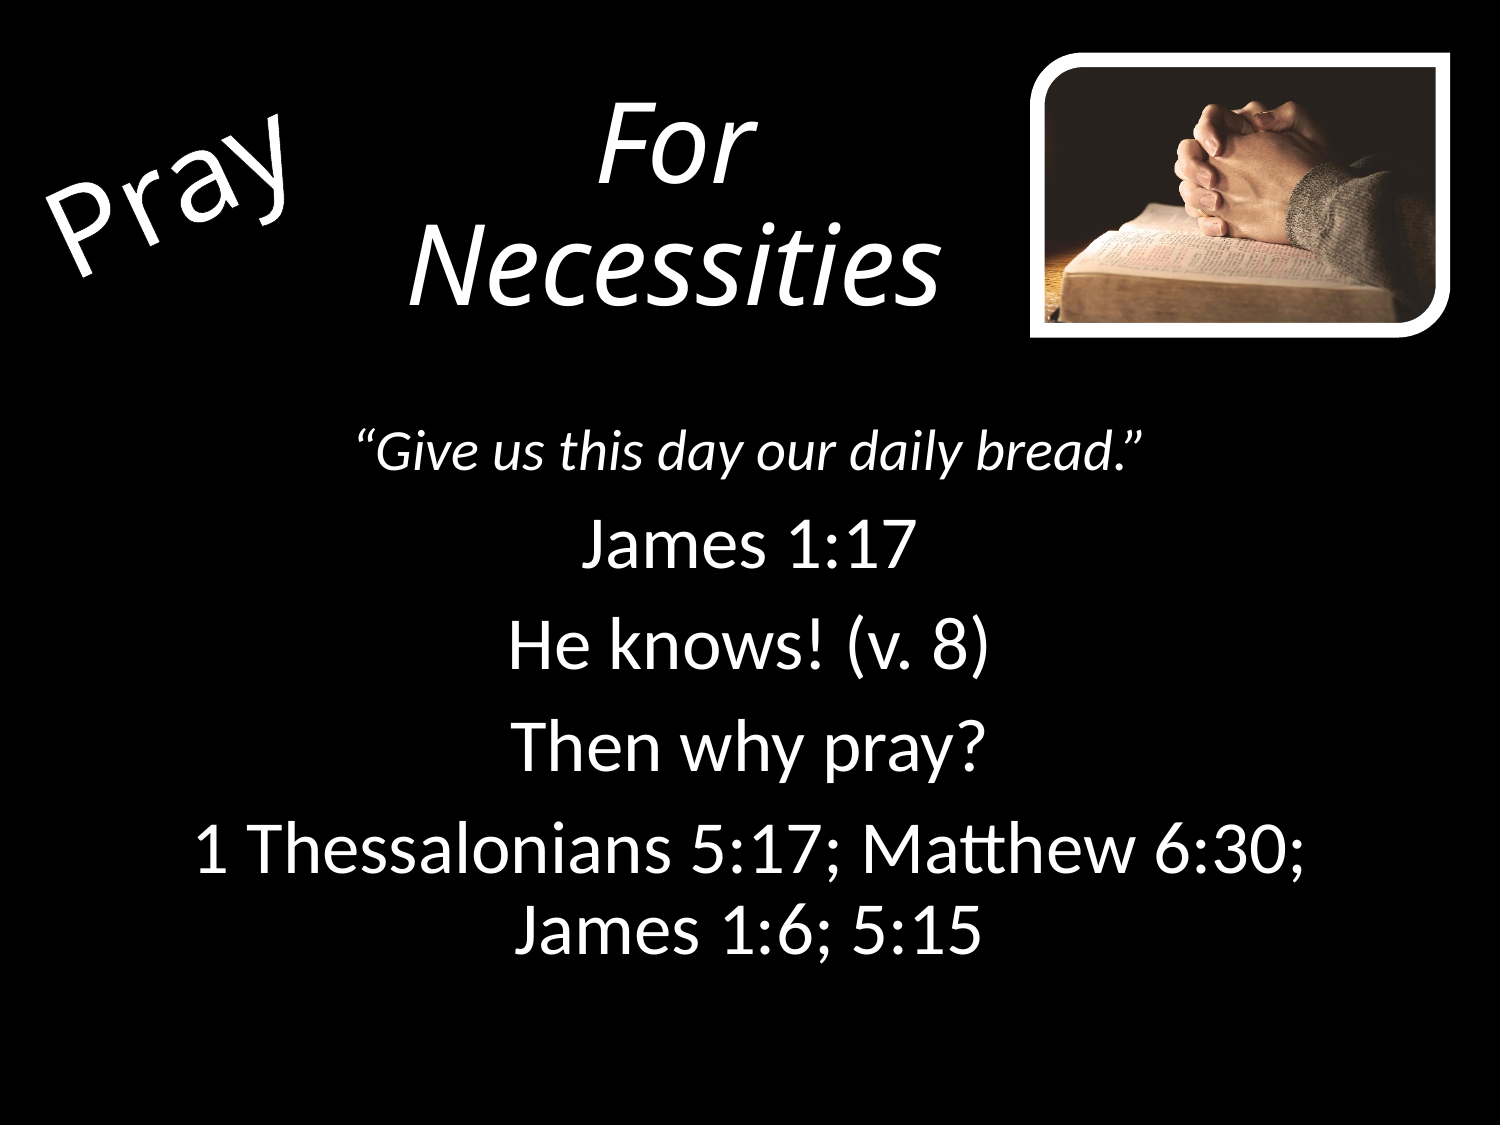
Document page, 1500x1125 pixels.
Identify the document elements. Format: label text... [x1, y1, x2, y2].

picture [1037, 59, 1443, 331]
title For Necessities [327, 99, 1004, 317]
list “Give us this day our daily bread.” James 1:17 He knows! (v. 8) Then why pray? 1 Thessalonians 5:17; Matthew 6:30; James 1:6; 5:15 [103, 351, 1397, 1026]
text_box Pray [2, 15, 401, 319]
